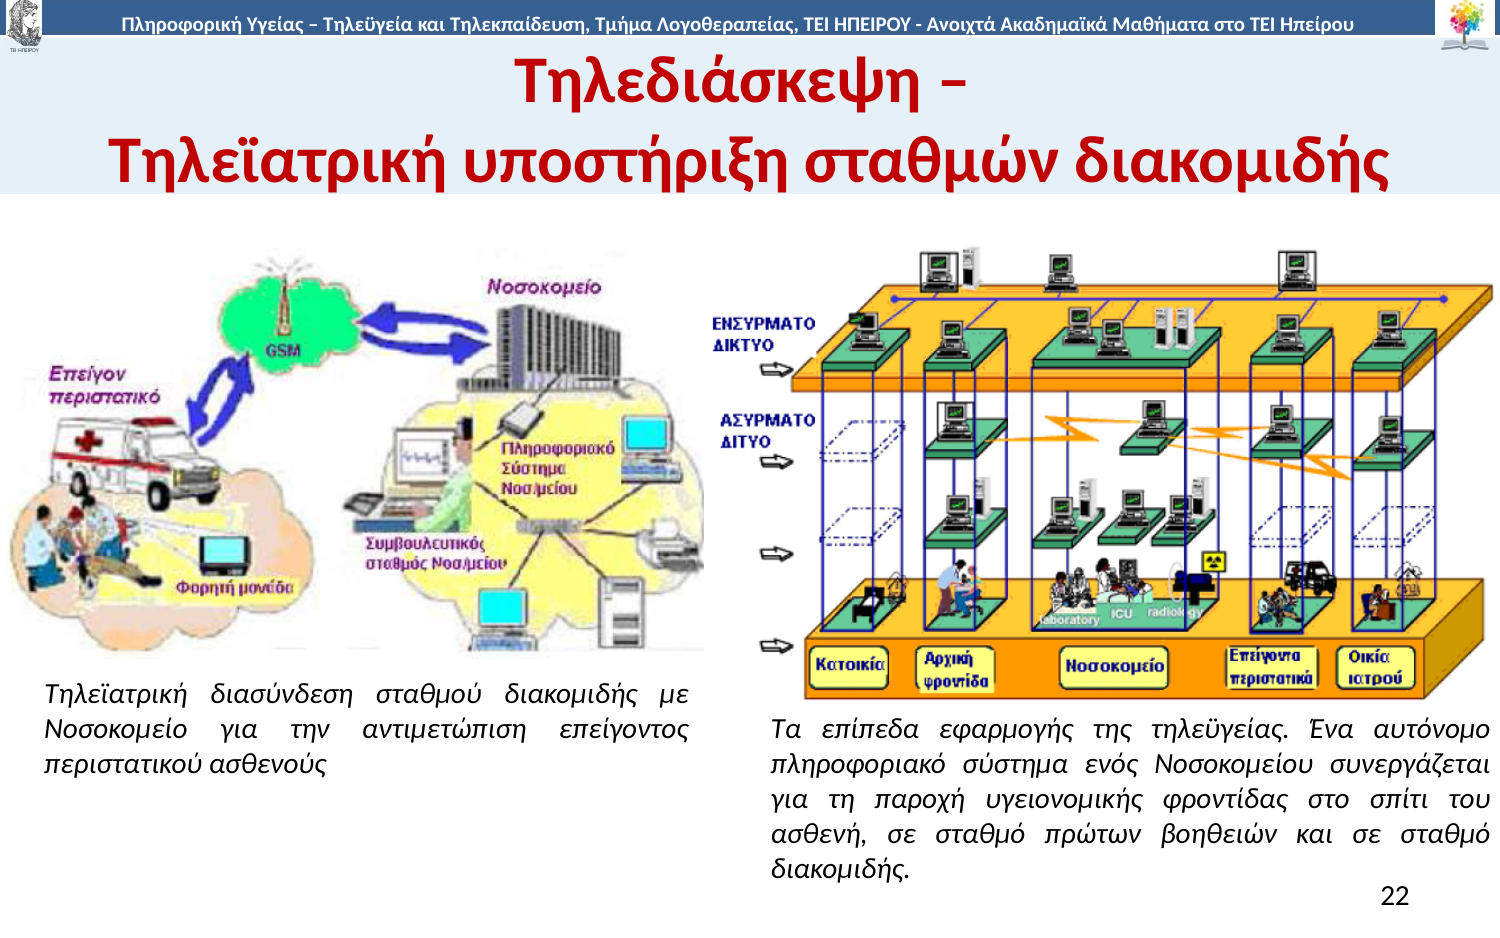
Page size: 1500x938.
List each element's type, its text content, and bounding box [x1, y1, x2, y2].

picture [6, 0, 42, 37]
text_box Τα επίπεδα εφαρμογής της τηλεϋγείας. Ένα αυτόνομο πληροφοριακό σύστημα ενός Νοσοκομείου συνεργάζεται για τη παροχή υγειονομικής φροντίδας στο σπίτι του ασθενή, σε σταθμό πρώτων βοηθειών και σε σταθμό διακομιδής. [755, 701, 1500, 892]
picture [5, 232, 1495, 709]
picture [1435, 0, 1495, 37]
slide_number 22 [1074, 892, 1425, 919]
list Τηλεϊατρική διασύνδεση σταθμού διακομιδής με Νοσοκομείο για την αντιμετώπιση επείγοντος περιστατικού ασθενούς [29, 667, 705, 752]
title Τηλεδιάσκεψη – Τηλεϊατρική υποστήριξη σταθμών διακομιδής [0, 37, 1500, 194]
